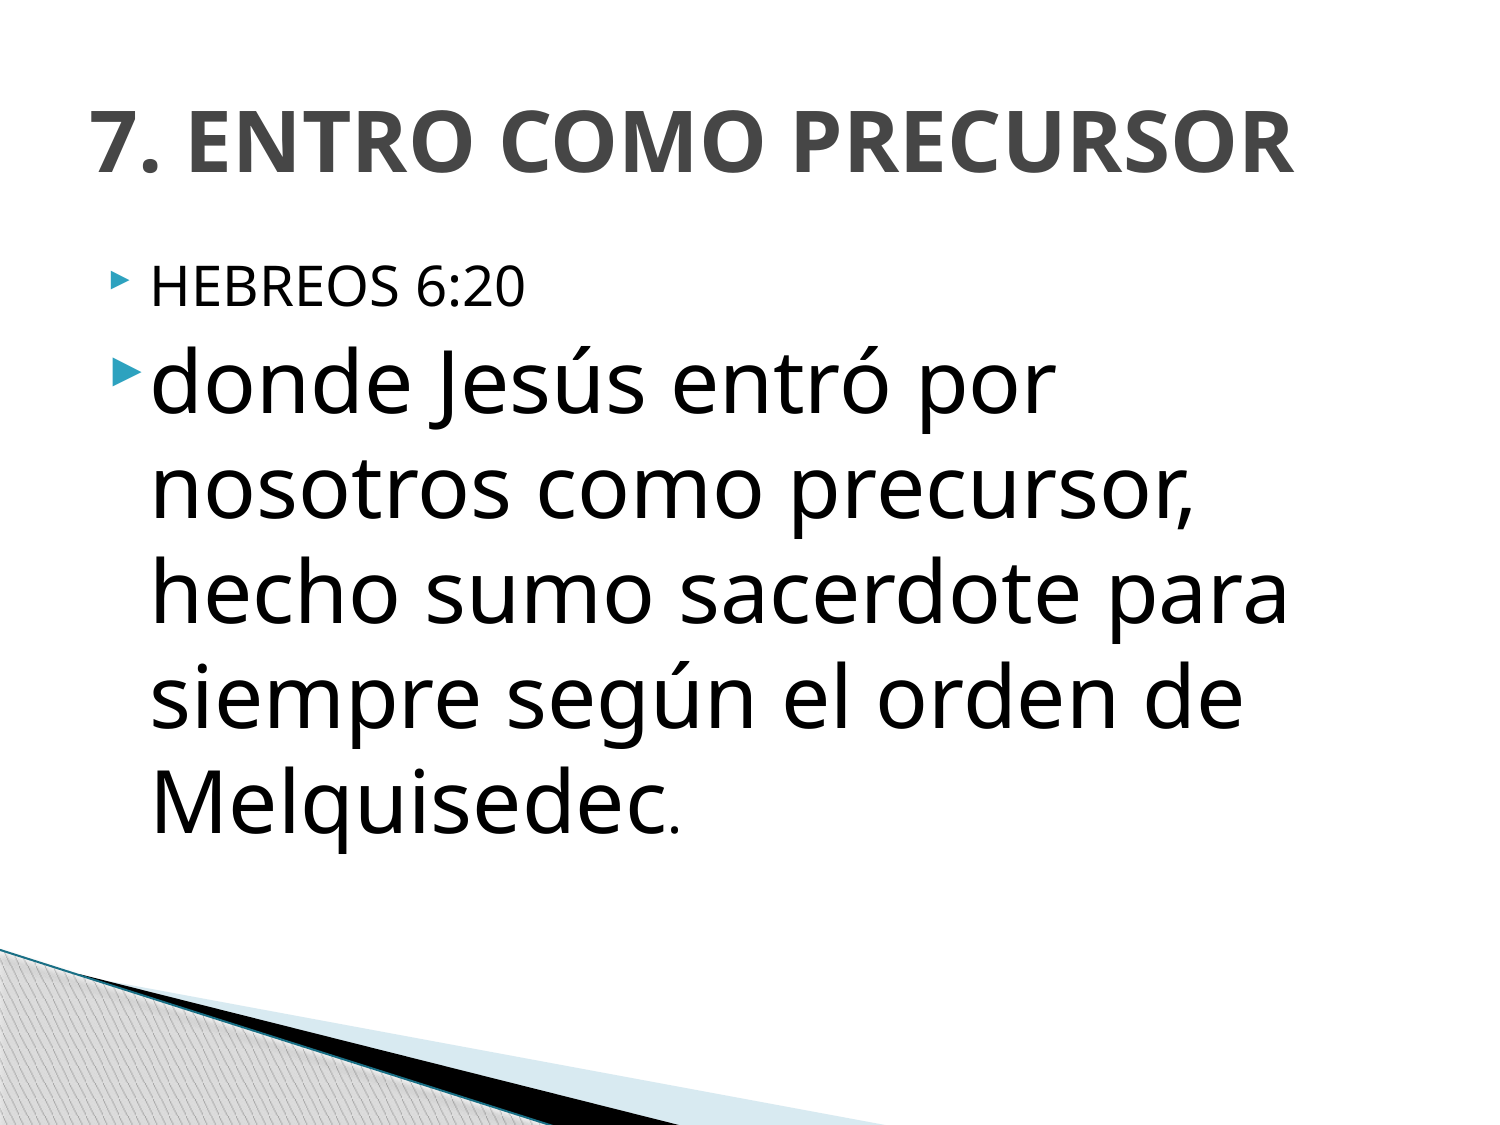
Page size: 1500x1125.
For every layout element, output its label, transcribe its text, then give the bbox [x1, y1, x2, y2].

list HEBREOS 6:20 donde Jesús entró por nosotros como precursor, hecho sumo sacerdote para siempre según el orden de Melquisedec. [75, 243, 1425, 986]
title 7. ENTRO COMO PRECURSOR [75, 45, 1425, 233]
